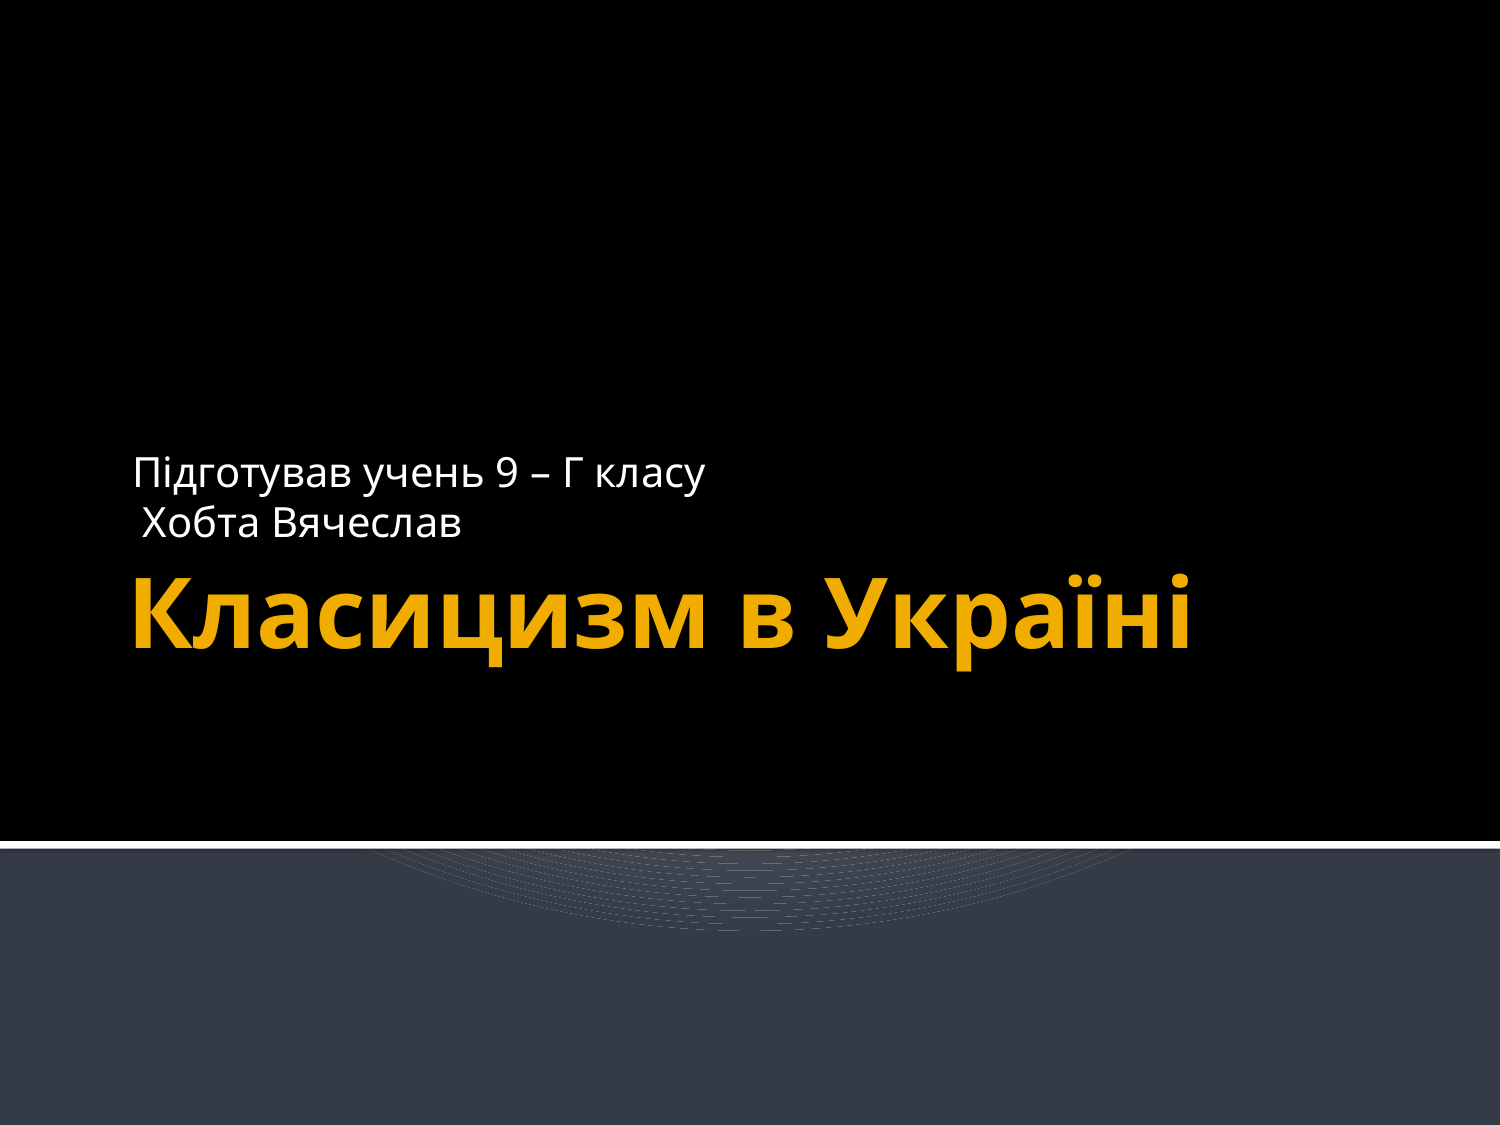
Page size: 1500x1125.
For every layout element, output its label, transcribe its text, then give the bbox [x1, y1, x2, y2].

subtitle Підготував учень 9 – Г класу Хобта Вячеслав [112, 299, 1438, 546]
title Класицизм в Україні [112, 550, 1438, 825]
